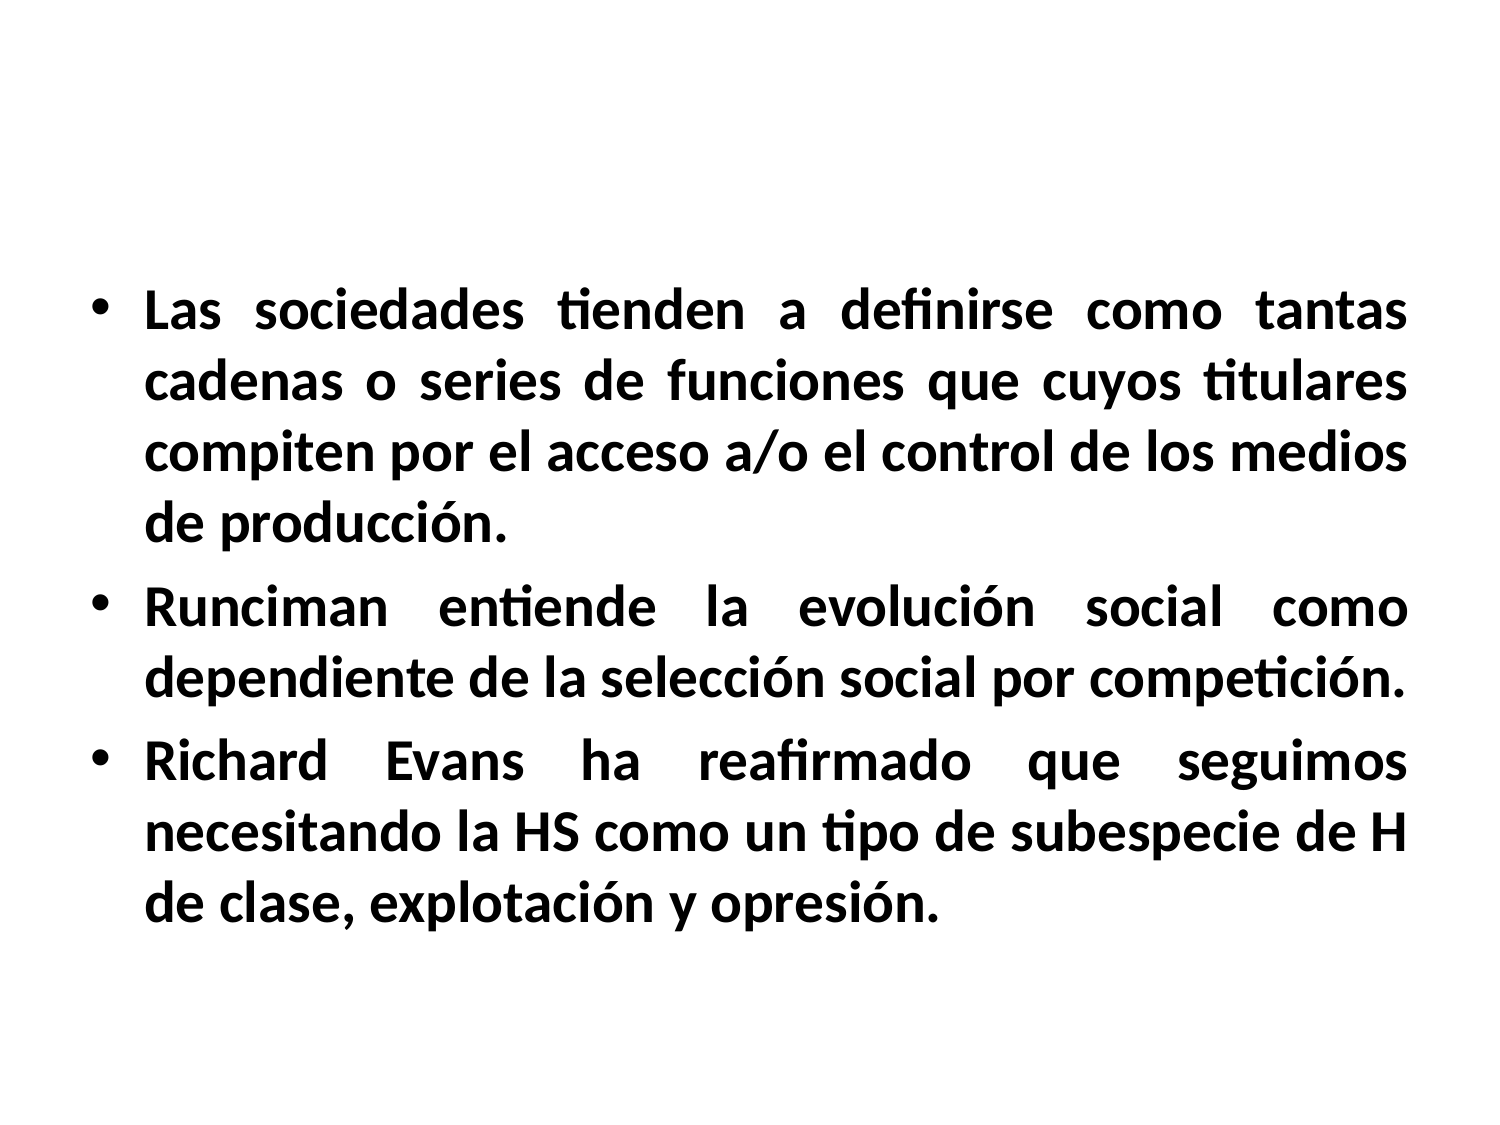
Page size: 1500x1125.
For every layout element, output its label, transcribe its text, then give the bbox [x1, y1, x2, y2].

list Las sociedades tienden a definirse como tantas cadenas o series de funciones que cuyos titulares compiten por el acceso a/o el control de los medios de producción. Runciman entiende la evolución social como dependiente de la selección social por competición. Richard Evans ha reafirmado que seguimos necesitando la HS como un tipo de subespecie de H de clase, explotación y opresión. [75, 262, 1425, 1005]
